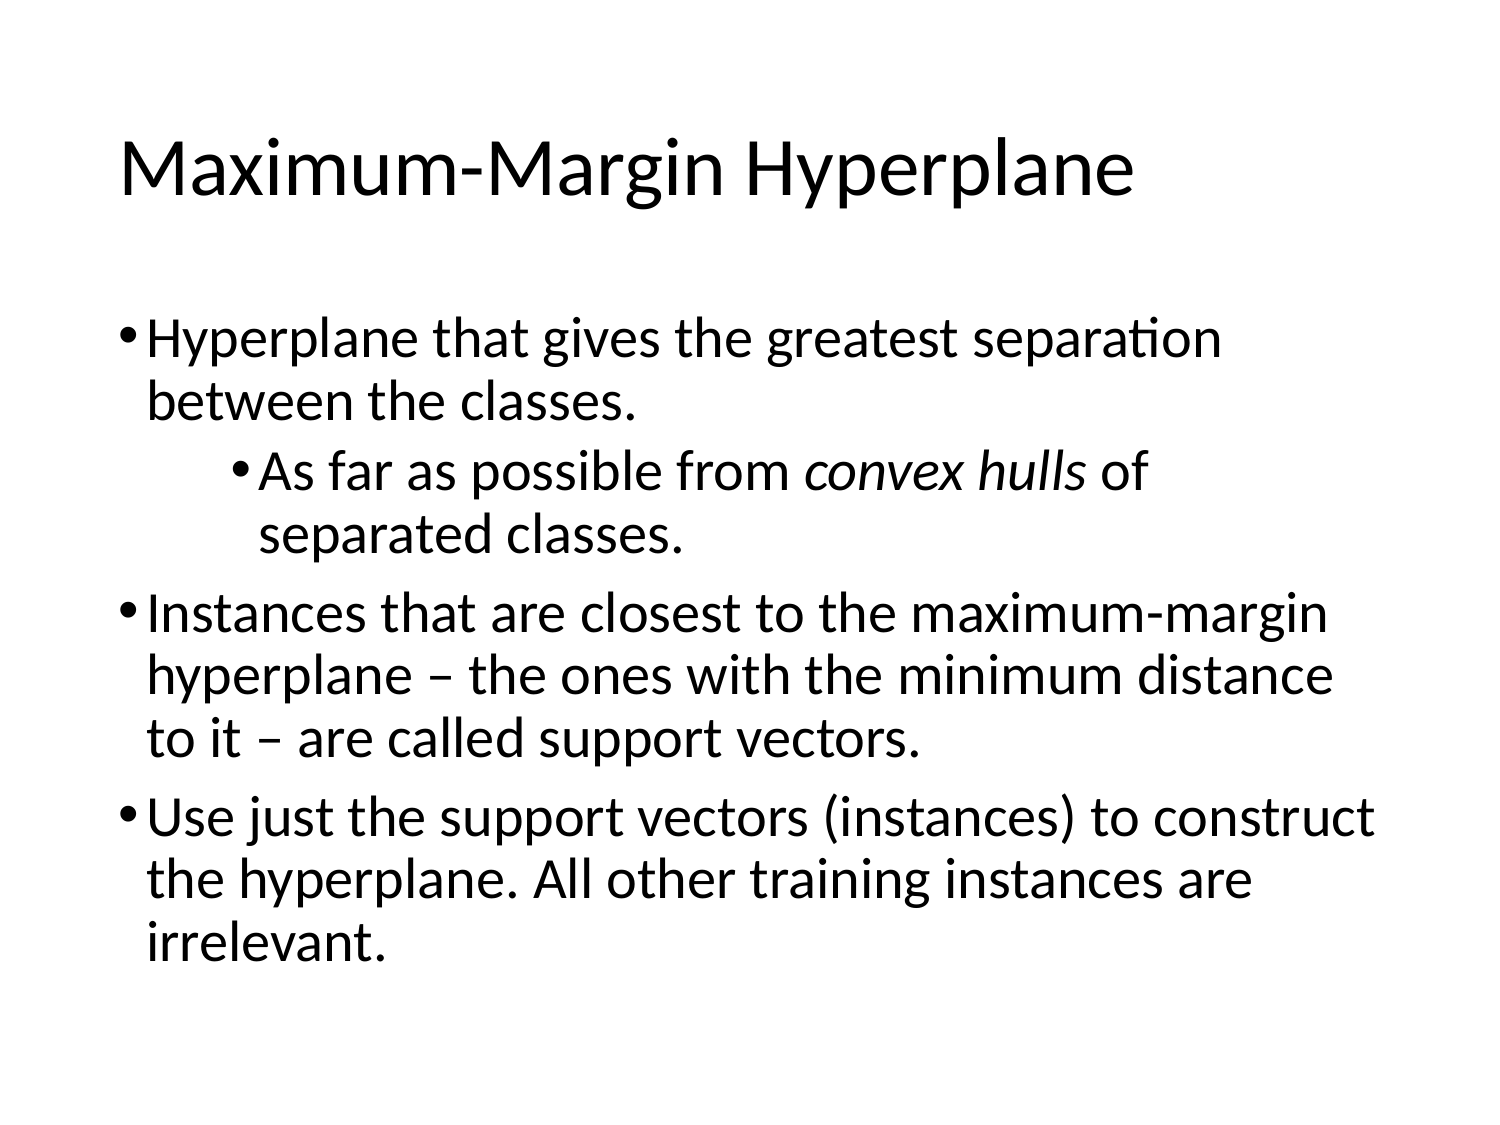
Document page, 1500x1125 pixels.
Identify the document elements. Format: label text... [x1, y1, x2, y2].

list Hyperplane that gives the greatest separation between the classes. As far as possible from convex hulls of separated classes. Instances that are closest to the maximum-margin hyperplane – the ones with the minimum distance to it – are called support vectors. Use just the support vectors (instances) to construct the hyperplane. All other training instances are irrelevant. [103, 299, 1397, 1014]
title Maximum-Margin Hyperplane [103, 59, 1397, 278]
